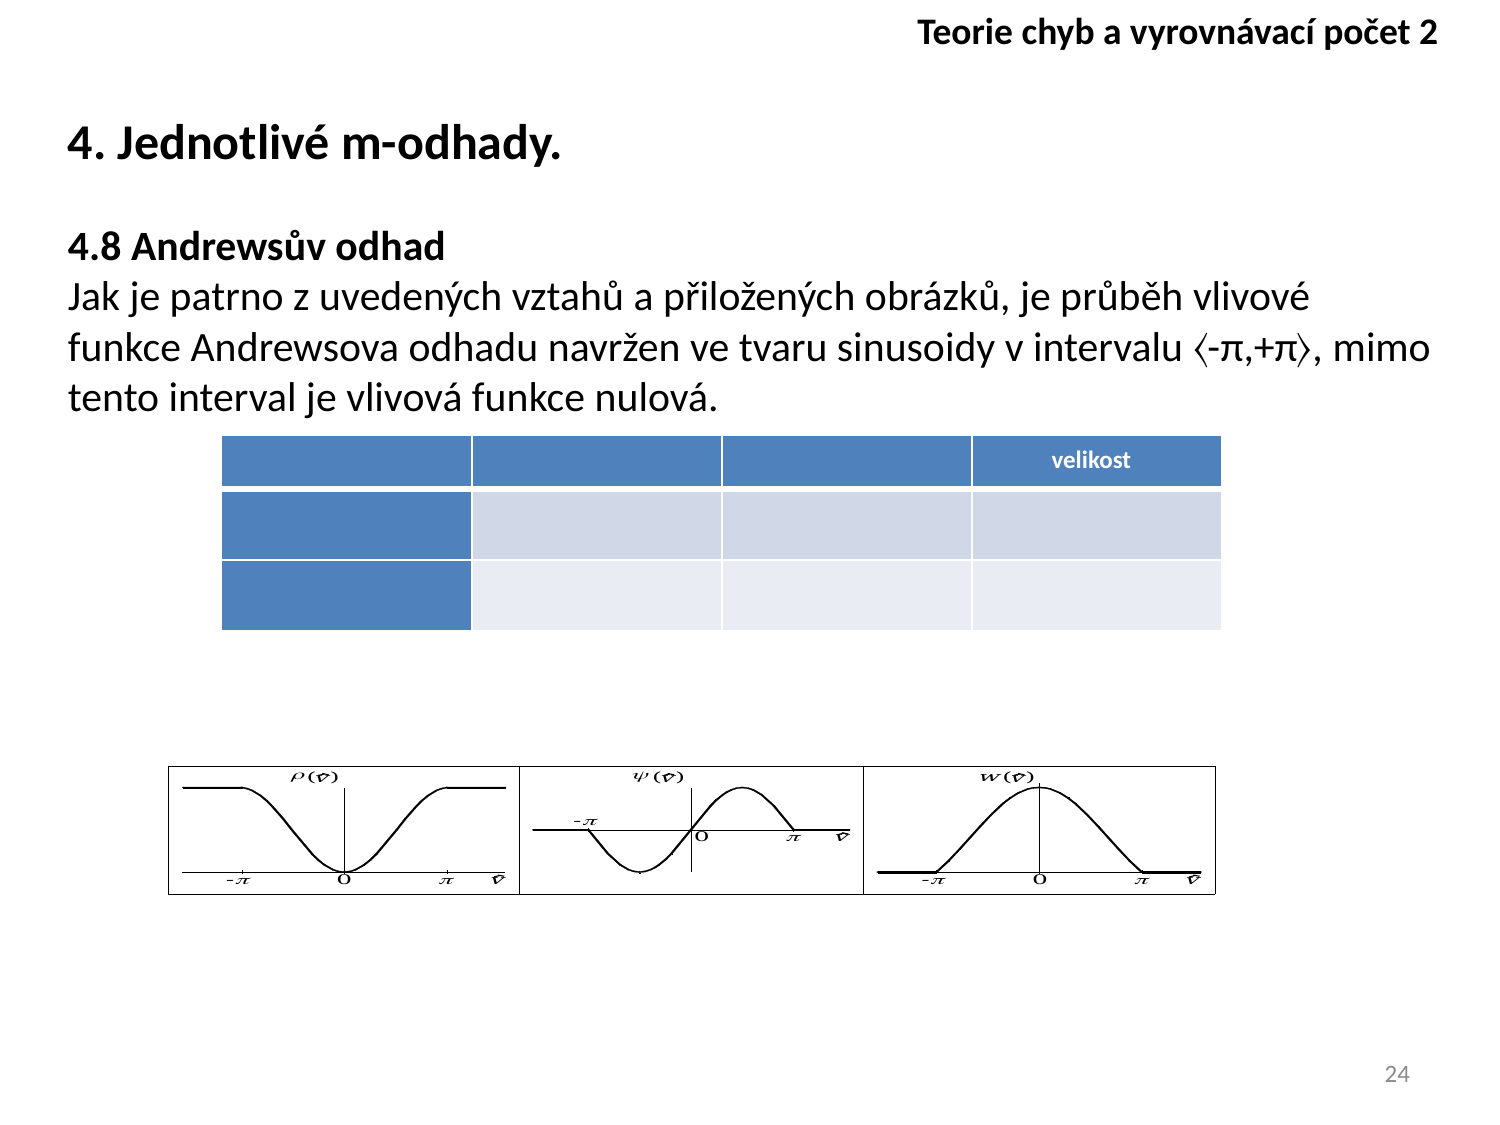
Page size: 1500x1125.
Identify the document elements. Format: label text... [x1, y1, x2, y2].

picture [111, 672, 1273, 1002]
text_box 4. Jednotlivé m-odhady. 4.8 Andrewsův odhad Jak je patrno z uvedených vztahů a přiložených obrázků, je průběh vlivové funkce Andrewsova odhadu navržen ve tvaru sinusoidy v intervalu 〈-π,+π〉, mimo tento interval je vlivová funkce nulová. [53, 101, 1447, 427]
slide_number 24 [1074, 1042, 1425, 1103]
text_box Teorie chyb a vyrovnávací počet 2 [856, 0, 1500, 60]
